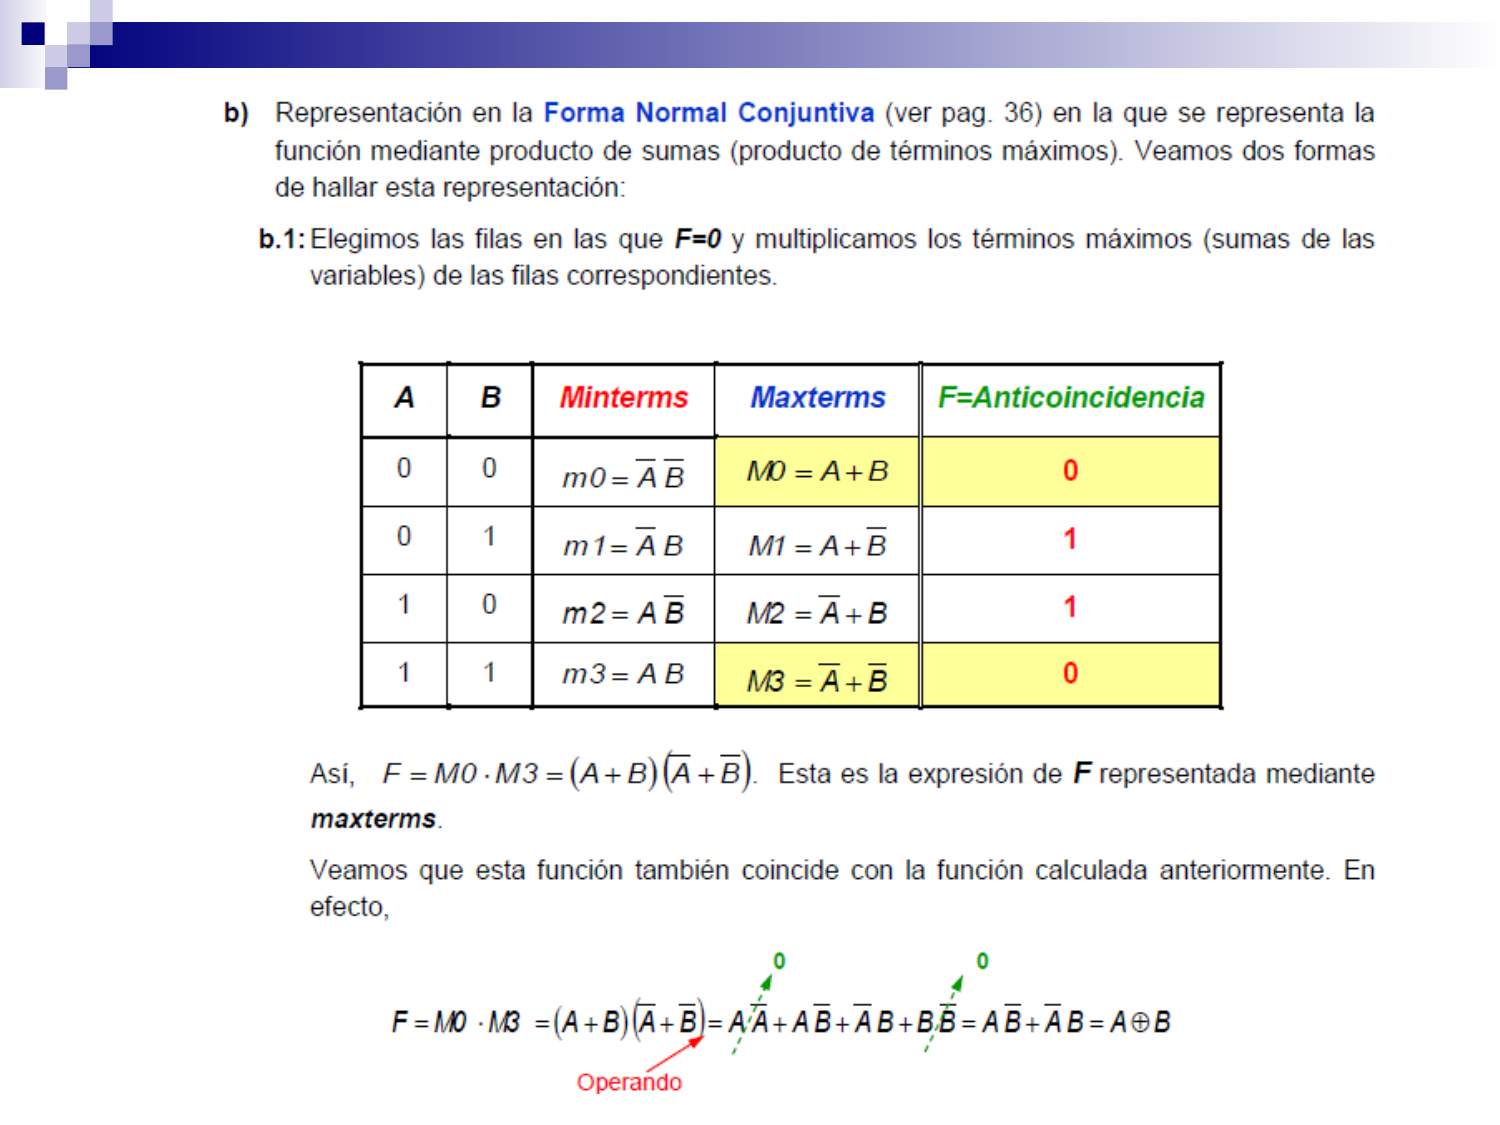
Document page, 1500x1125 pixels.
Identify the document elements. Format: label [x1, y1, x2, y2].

picture [179, 89, 1392, 1095]
